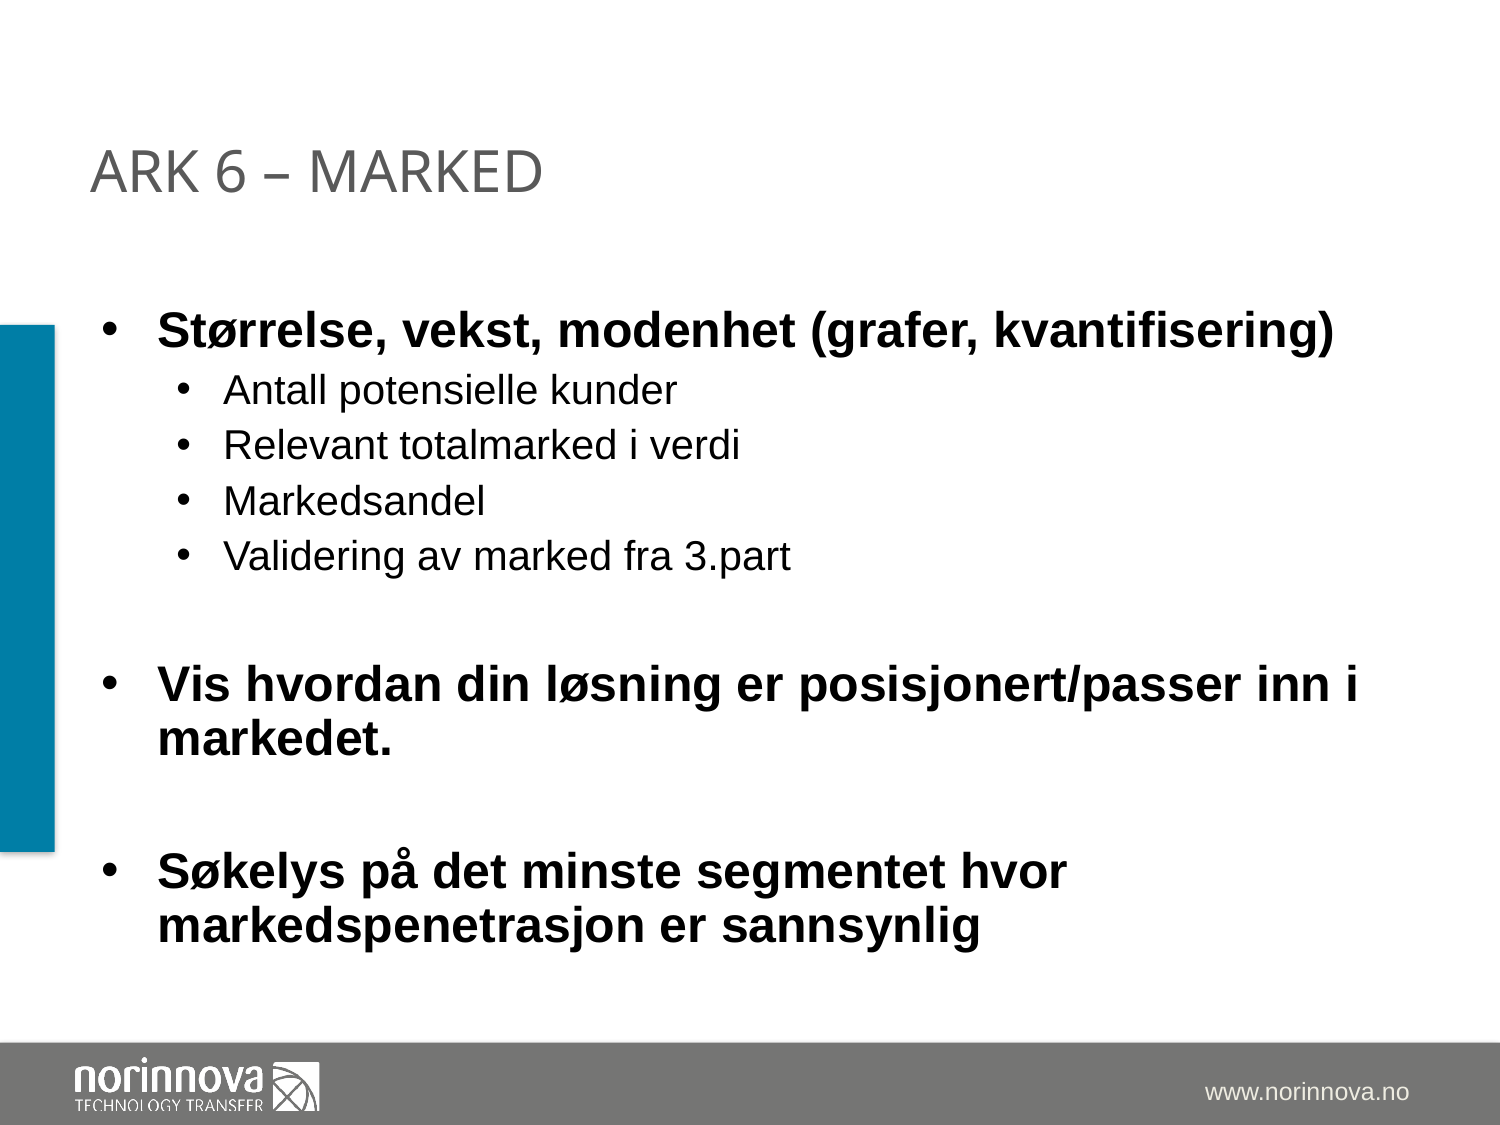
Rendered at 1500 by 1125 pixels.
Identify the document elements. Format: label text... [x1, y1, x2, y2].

title ark 6 – marked [75, 75, 1425, 263]
list Størrelse, vekst, modenhet (grafer, kvantifisering) Antall potensielle kunder Relevant totalmarked i verdi Markedsandel Validering av marked fra 3.part Vis hvordan din løsning er posisjonert/passer inn i markedet. Søkelys på det minste segmentet hvor markedspenetrasjon er sannsynlig [86, 296, 1453, 996]
